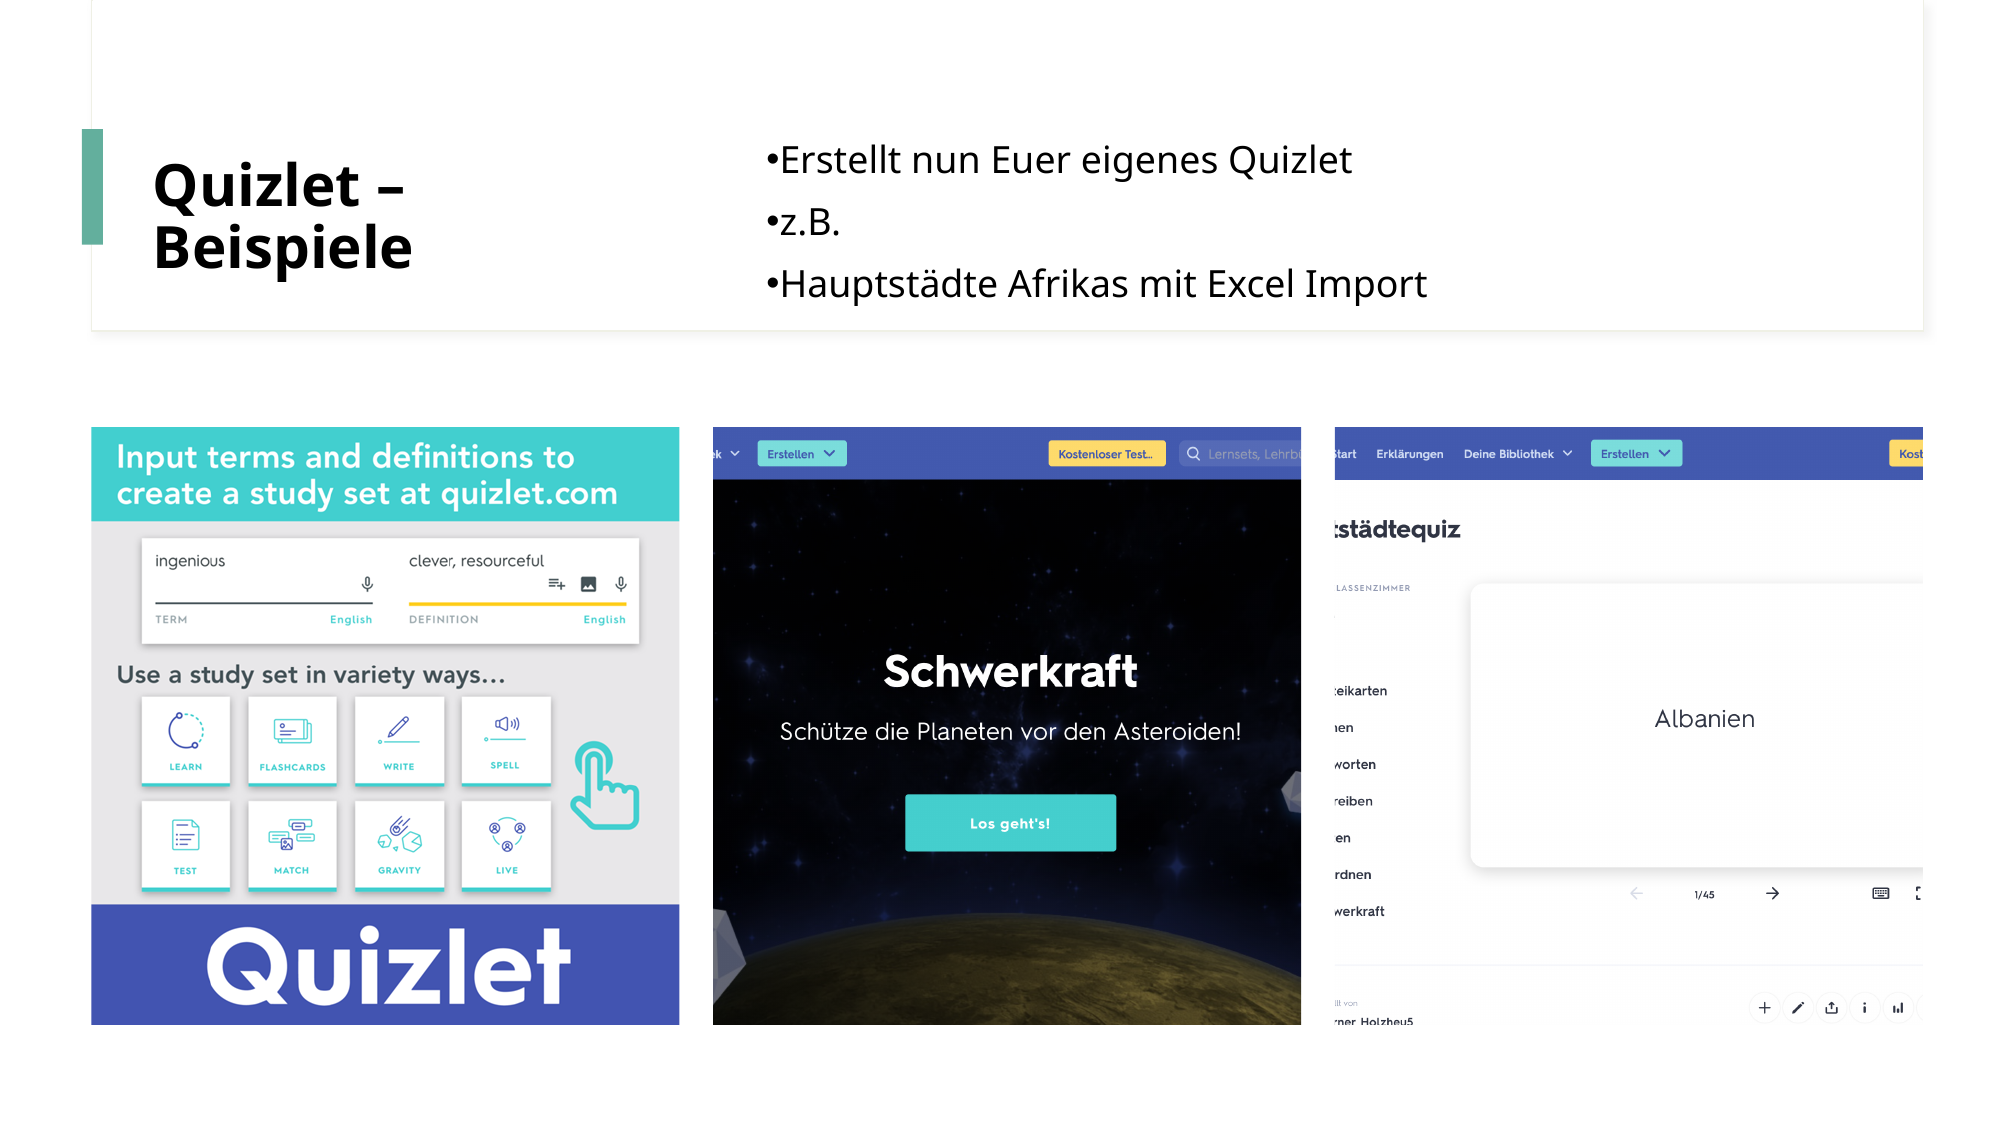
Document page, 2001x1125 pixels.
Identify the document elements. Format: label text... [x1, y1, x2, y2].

picture [1334, 427, 1923, 1025]
text_box Erstellt nun Euer eigenes Quizlet z.B. Hauptstädte Afrikas mit Excel Import [751, 83, 1877, 354]
picture [713, 427, 1302, 1025]
title Quizlet – Beispiele [138, 83, 680, 354]
picture [91, 427, 680, 1025]
